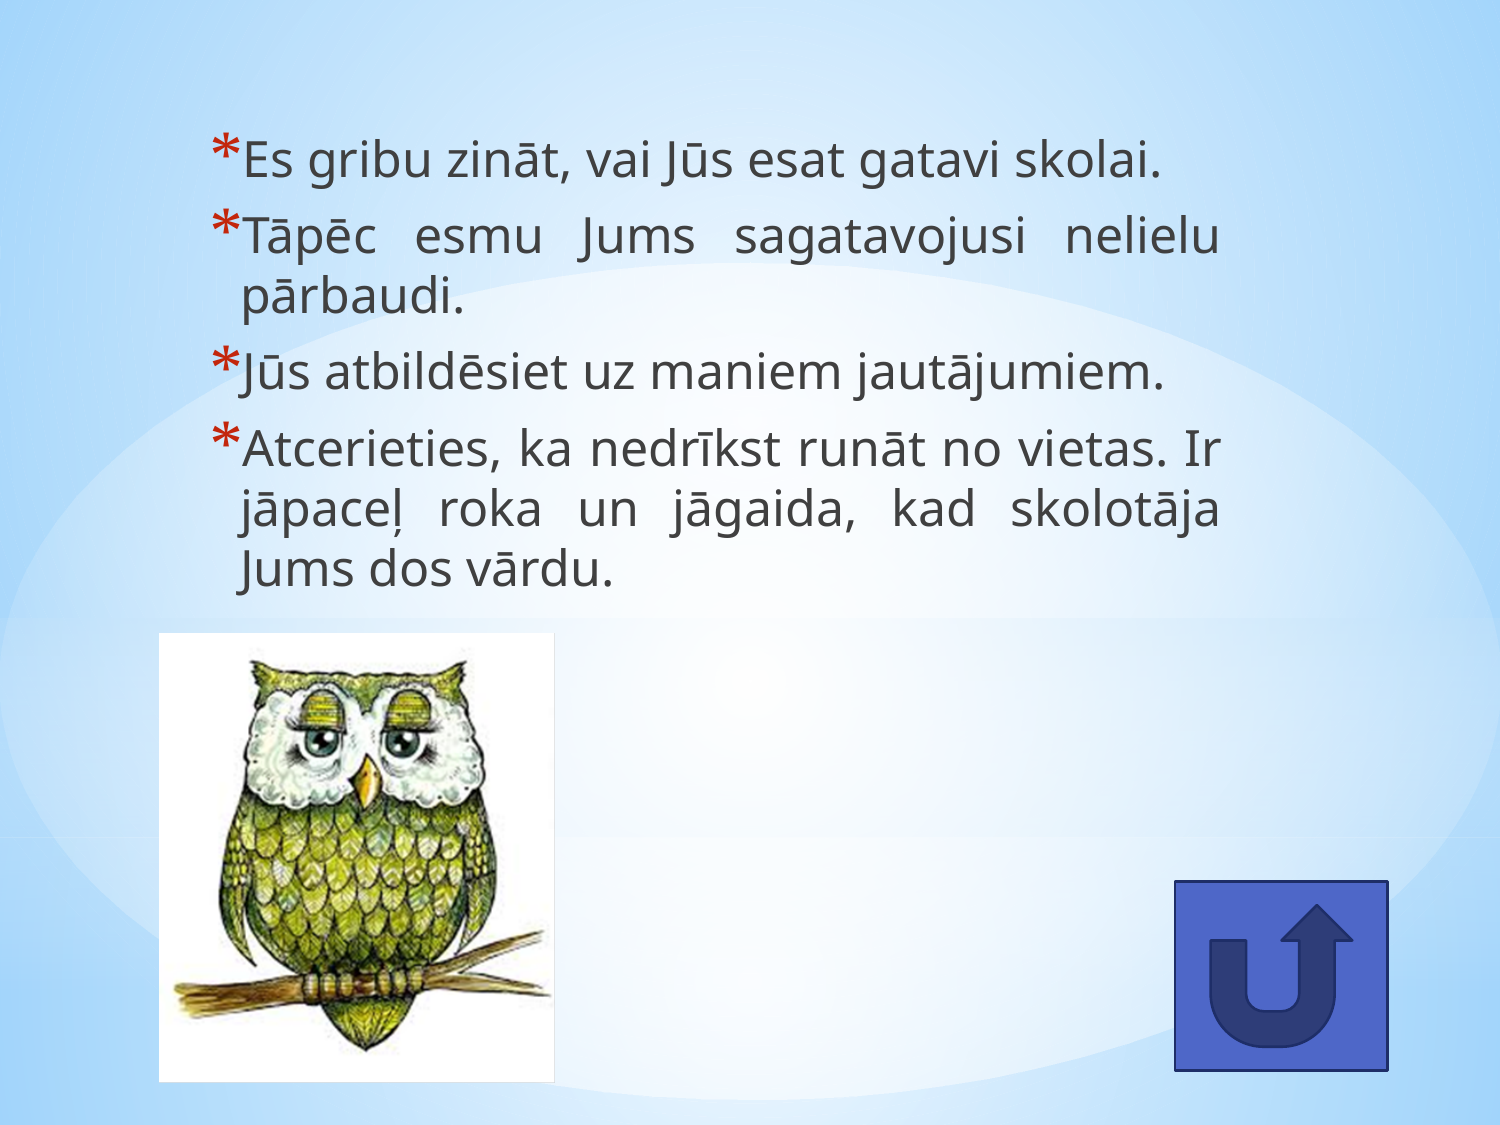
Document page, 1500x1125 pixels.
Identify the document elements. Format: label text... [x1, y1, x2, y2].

text_box [1174, 880, 1389, 1072]
picture [159, 633, 557, 1084]
list Es gribu zināt, vai Jūs esat gatavi skolai. Tāpēc esmu Jums sagatavojusi nelielu pārbaudi. Jūs atbildēsiet uz maniem jautājumiem. Atcerieties, ka nedrīkst runāt no vietas. Ir jāpaceļ roka un jāgaida, kad skolotāja Jums dos vārdu. [187, 120, 1238, 690]
